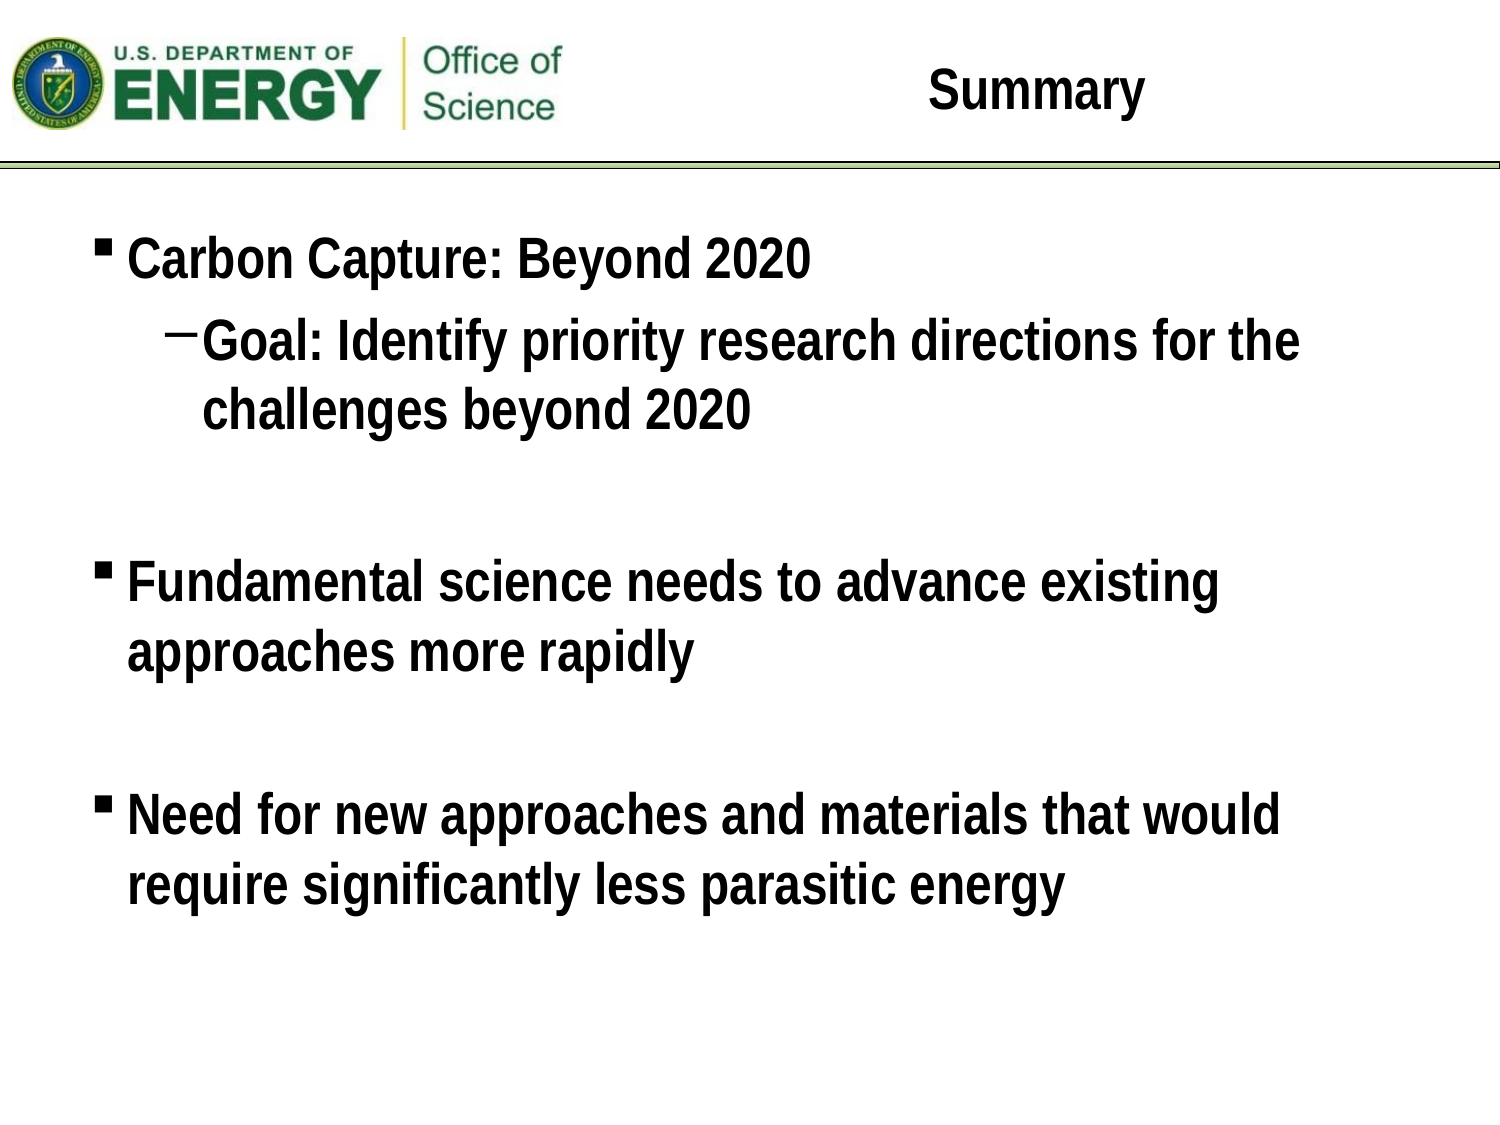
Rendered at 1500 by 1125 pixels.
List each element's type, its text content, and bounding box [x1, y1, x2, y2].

picture [12, 37, 563, 130]
list Carbon Capture: Beyond 2020 Goal: Identify priority research directions for the challenges beyond 2020 Fundamental science needs to advance existing approaches more rapidly Need for new approaches and materials that would require significantly less parasitic energy [74, 212, 1426, 1066]
title Summary [574, 26, 1500, 146]
